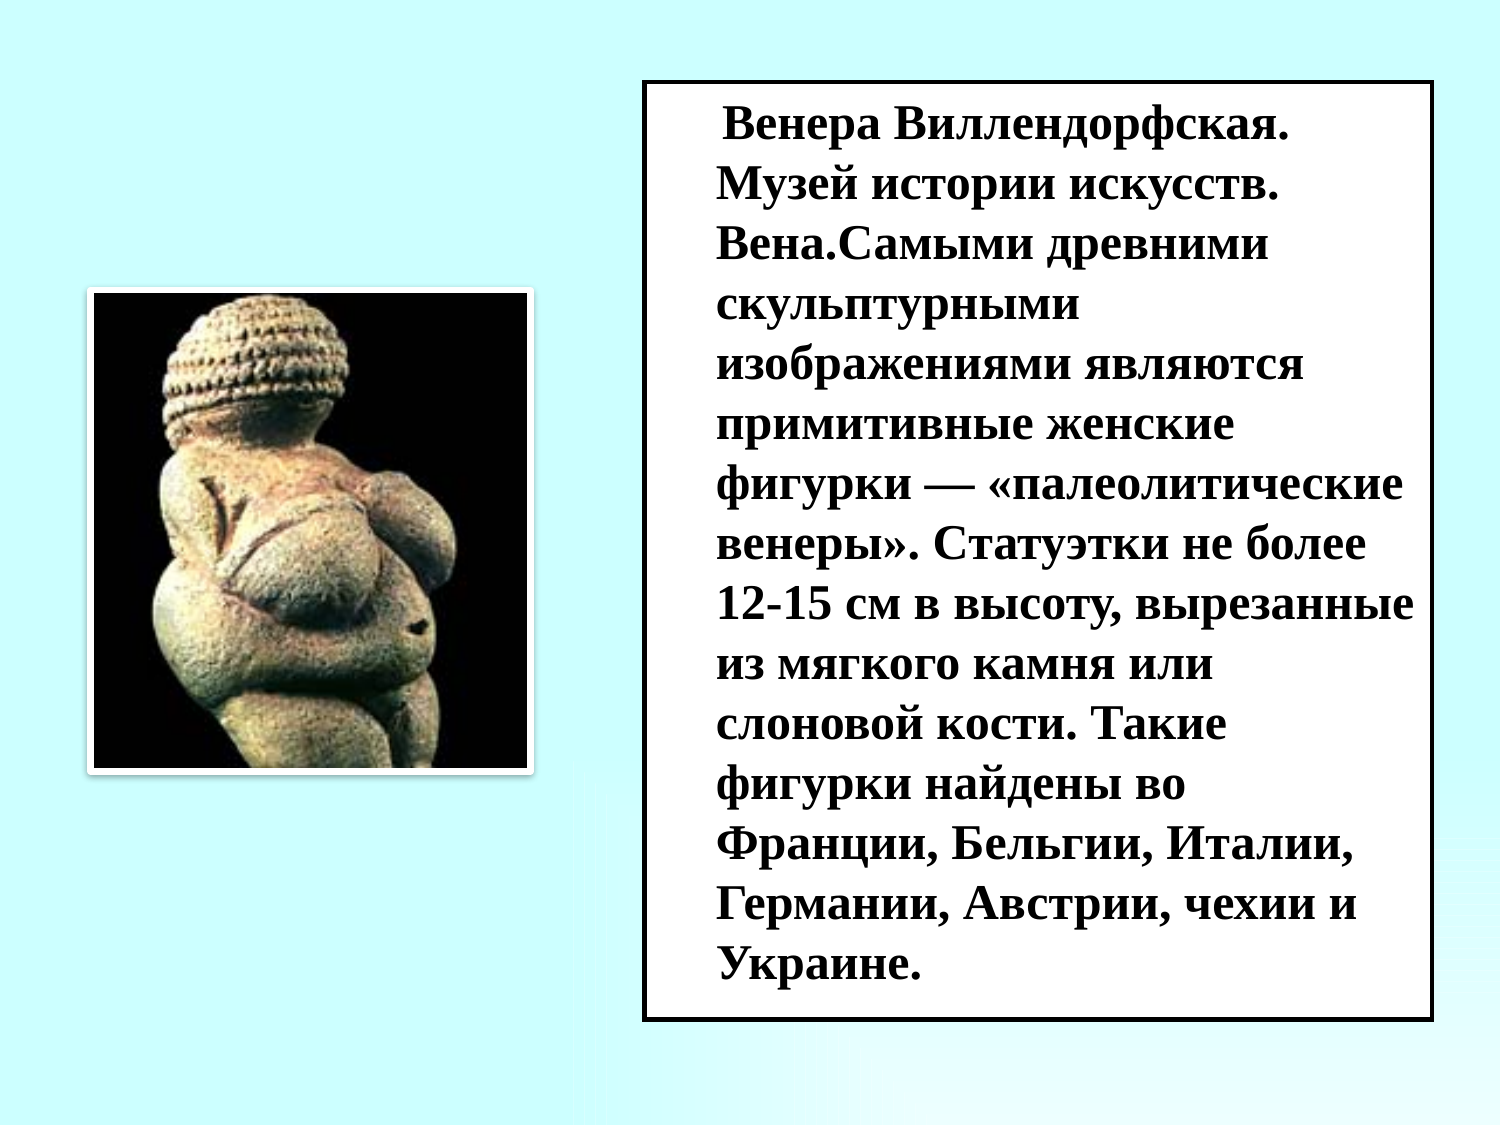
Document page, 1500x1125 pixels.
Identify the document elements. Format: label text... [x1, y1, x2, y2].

list Венера Виллендорфская. Музей истории искусств. Вена.Самыми древними скульптурными изображениями являются примитивные женские фигурки — «палеолитические венеры». Статуэтки не более 12-15 см в высоту, вырезанные из мягкого камня или слоновой кости. Такие фигурки найдены во Франции, Бельгии, Италии, Германии, Австрии, чехии и Украине. [642, 80, 1434, 1022]
picture [93, 292, 528, 769]
